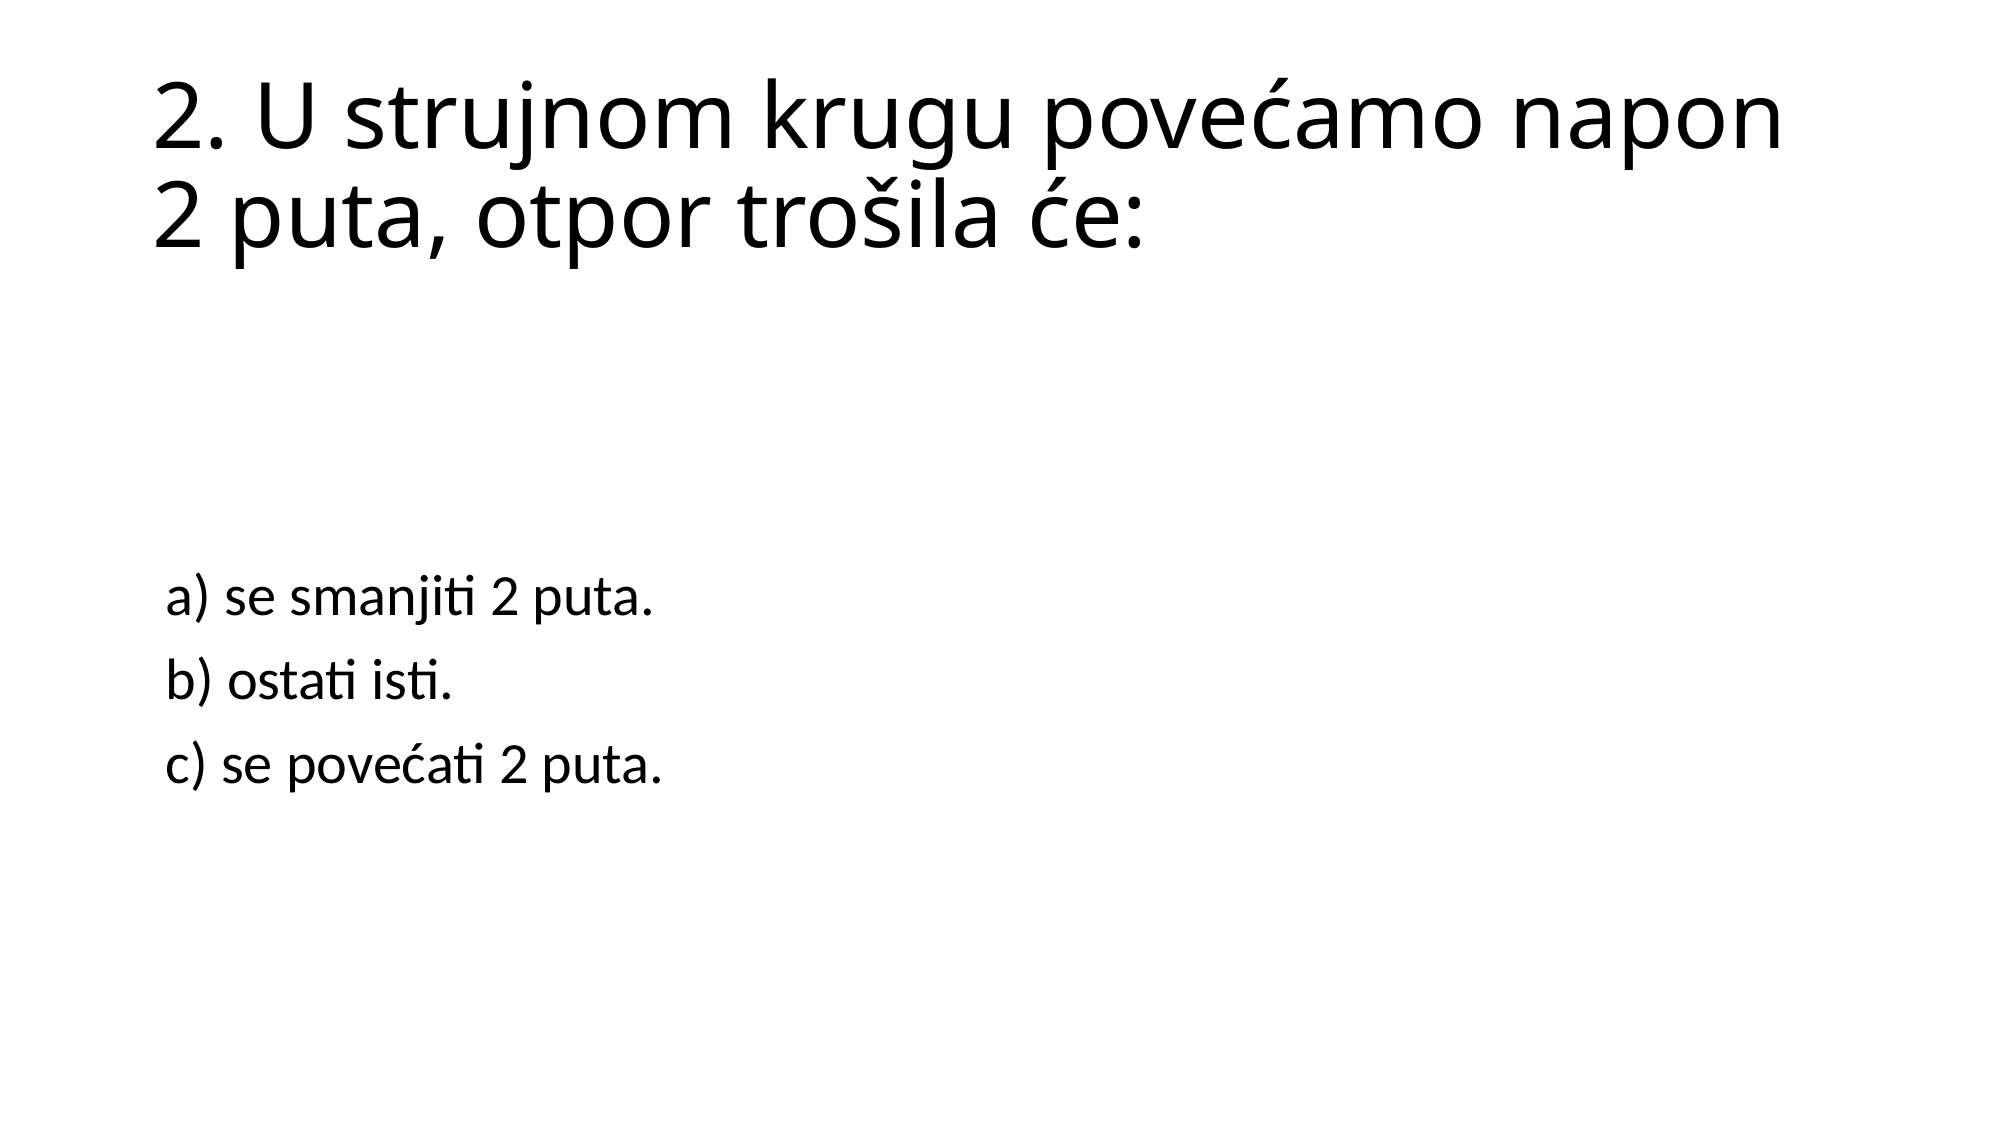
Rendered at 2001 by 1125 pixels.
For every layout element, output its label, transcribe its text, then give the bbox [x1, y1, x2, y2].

list a) se smanjiti 2 puta. b) ostati isti. c) se povećati 2 puta. [137, 299, 1863, 1014]
title 2. U strujnom krugu povećamo napon 2 puta, otpor trošila će: [137, 59, 1863, 278]
